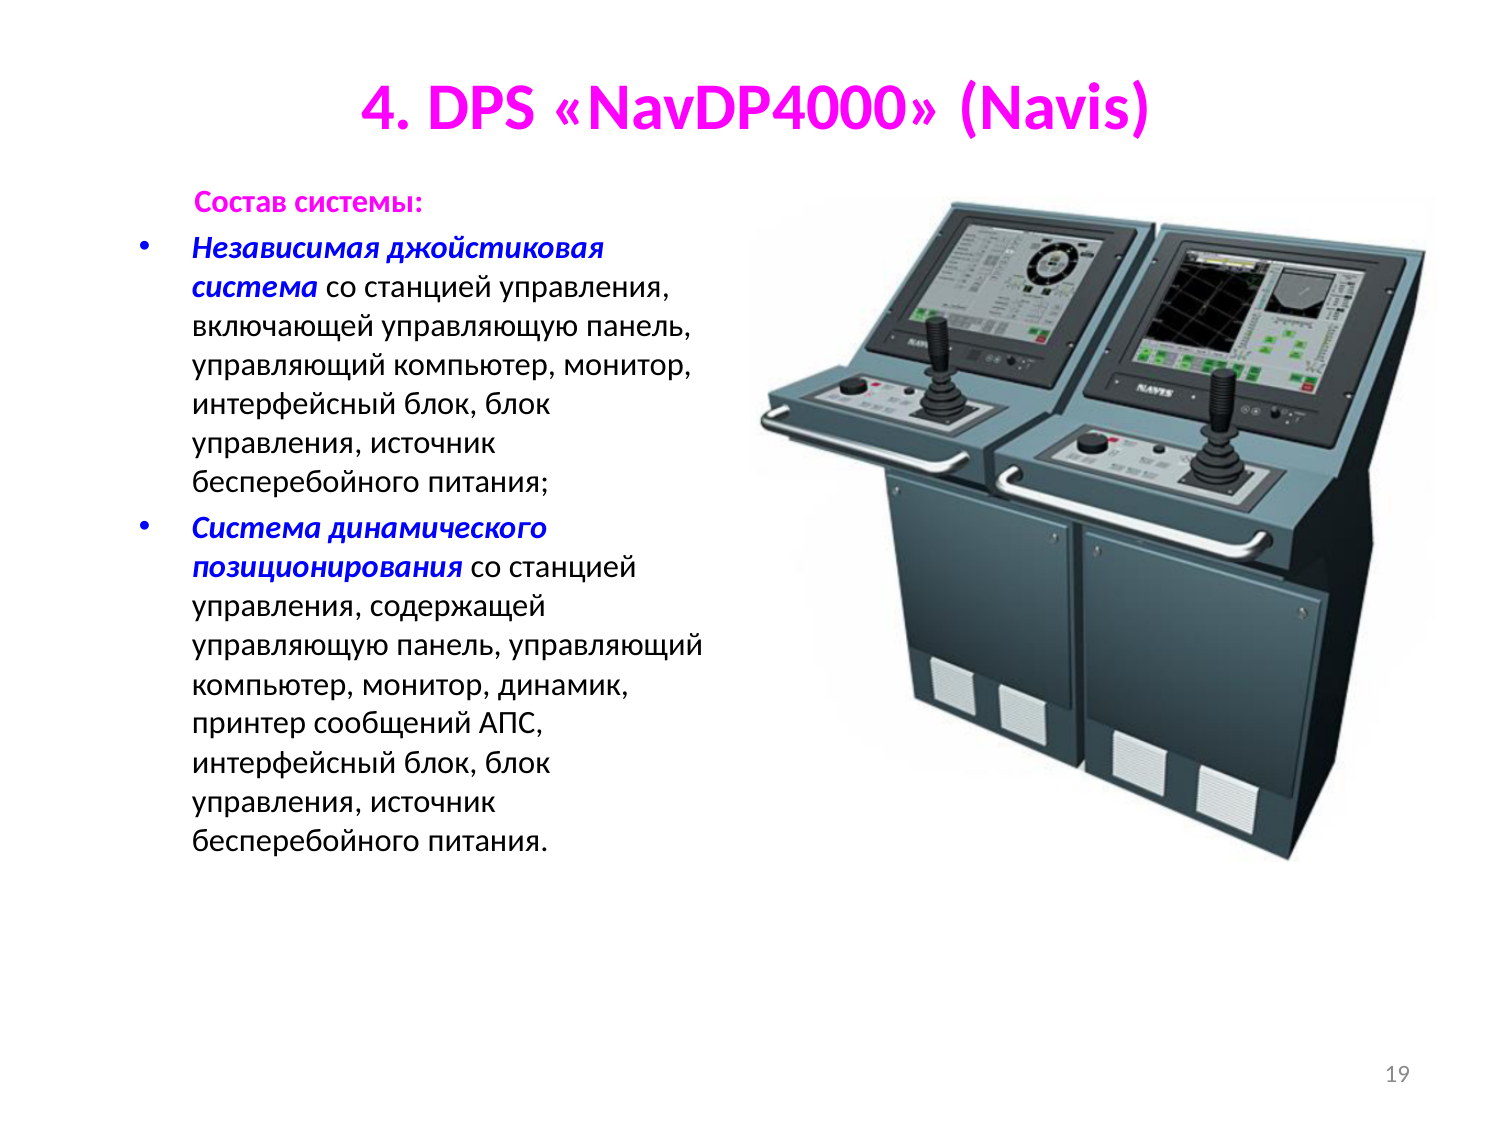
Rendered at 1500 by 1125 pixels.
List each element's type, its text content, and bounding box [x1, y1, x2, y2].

list Состав системы: Независимая джойстиковая система со станцией управления, включающей управляющую панель, управляющий компьютер, монитор, интерфейсный блок, блок управления, источник бесперебойного питания; Система динамического позиционирования со станцией управления, содержащей управляющую панель, управляющий компьютер, монитор, динамик, принтер сообщений АПС, интерфейсный блок, блок управления, источник бесперебойного питания. [123, 172, 740, 916]
slide_number 19 [1074, 1042, 1425, 1103]
picture [749, 196, 1437, 862]
title 4. DPS «NavDP4000» (Navis) [218, 45, 1294, 161]
